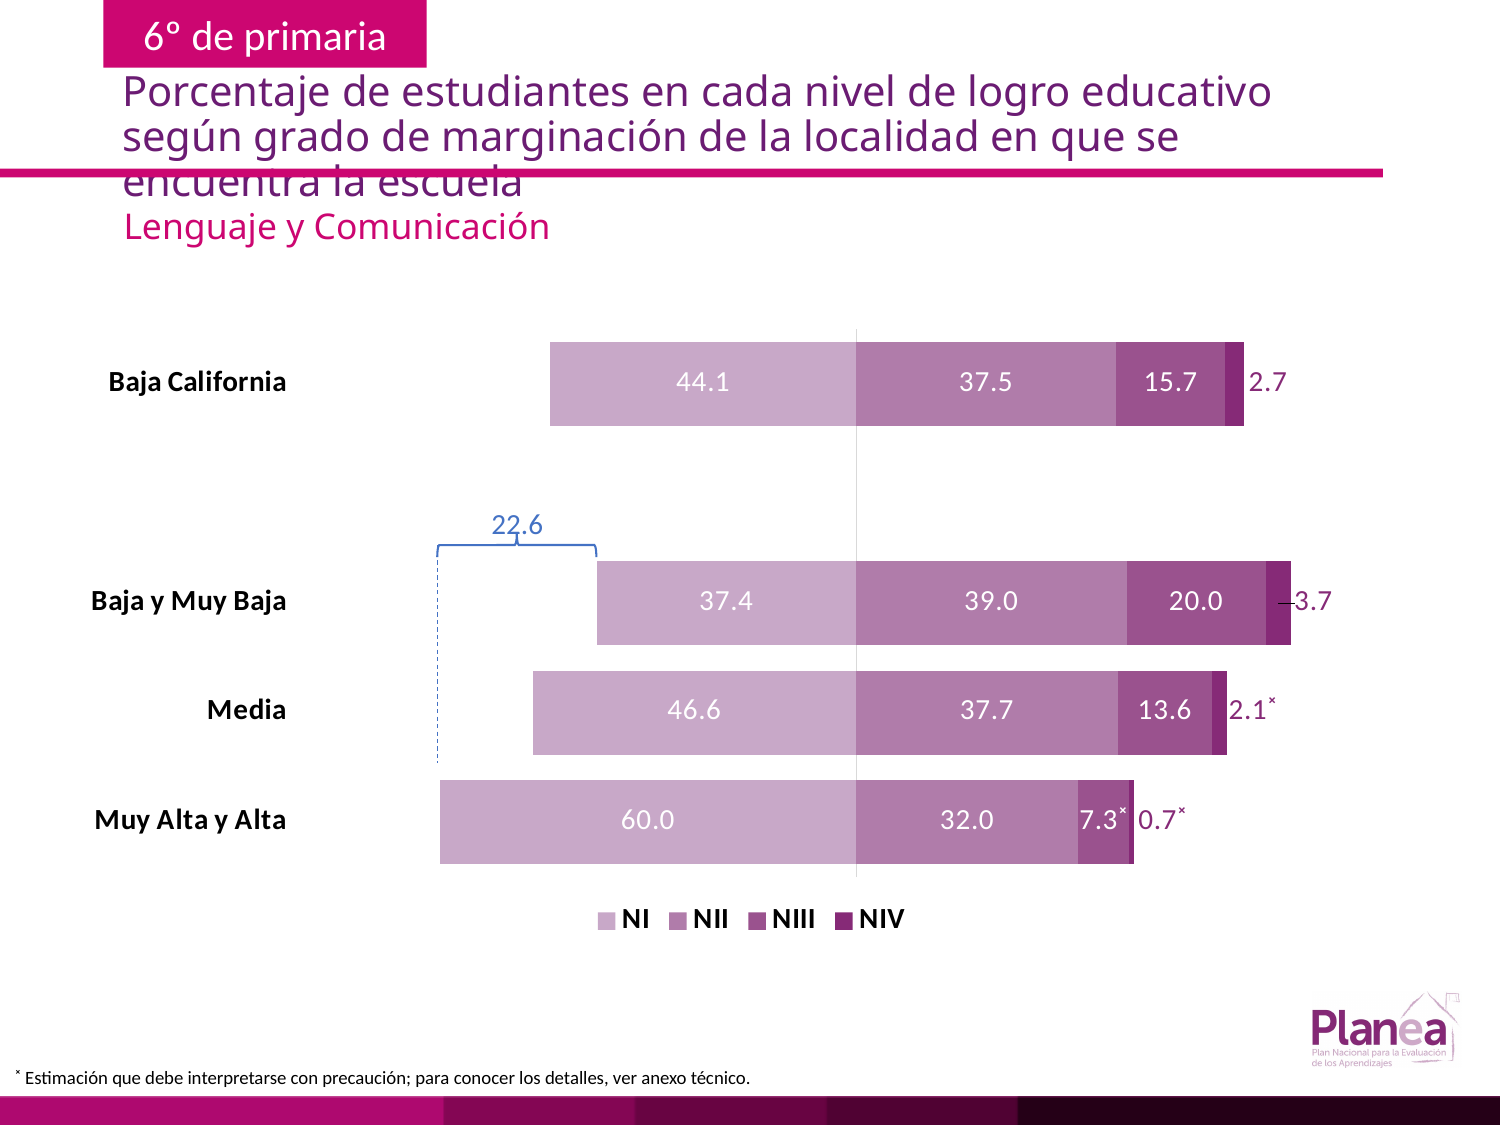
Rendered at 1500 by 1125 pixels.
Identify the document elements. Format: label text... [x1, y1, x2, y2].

picture [1312, 991, 1462, 1068]
list Lenguaje y Comunicación [108, 196, 1403, 304]
title Porcentaje de estudiantes en cada nivel de logro educativo según grado de marginación de la localidad en que se encuentra la escuela [107, 62, 1402, 201]
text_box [63, 317, 1439, 943]
text_box ˟ Estimación que debe interpretarse con precaución; para conocer los detalles, ver anexo técnico. [0, 1058, 834, 1096]
picture [0, 1096, 1500, 1125]
text_box [0, 168, 1384, 178]
